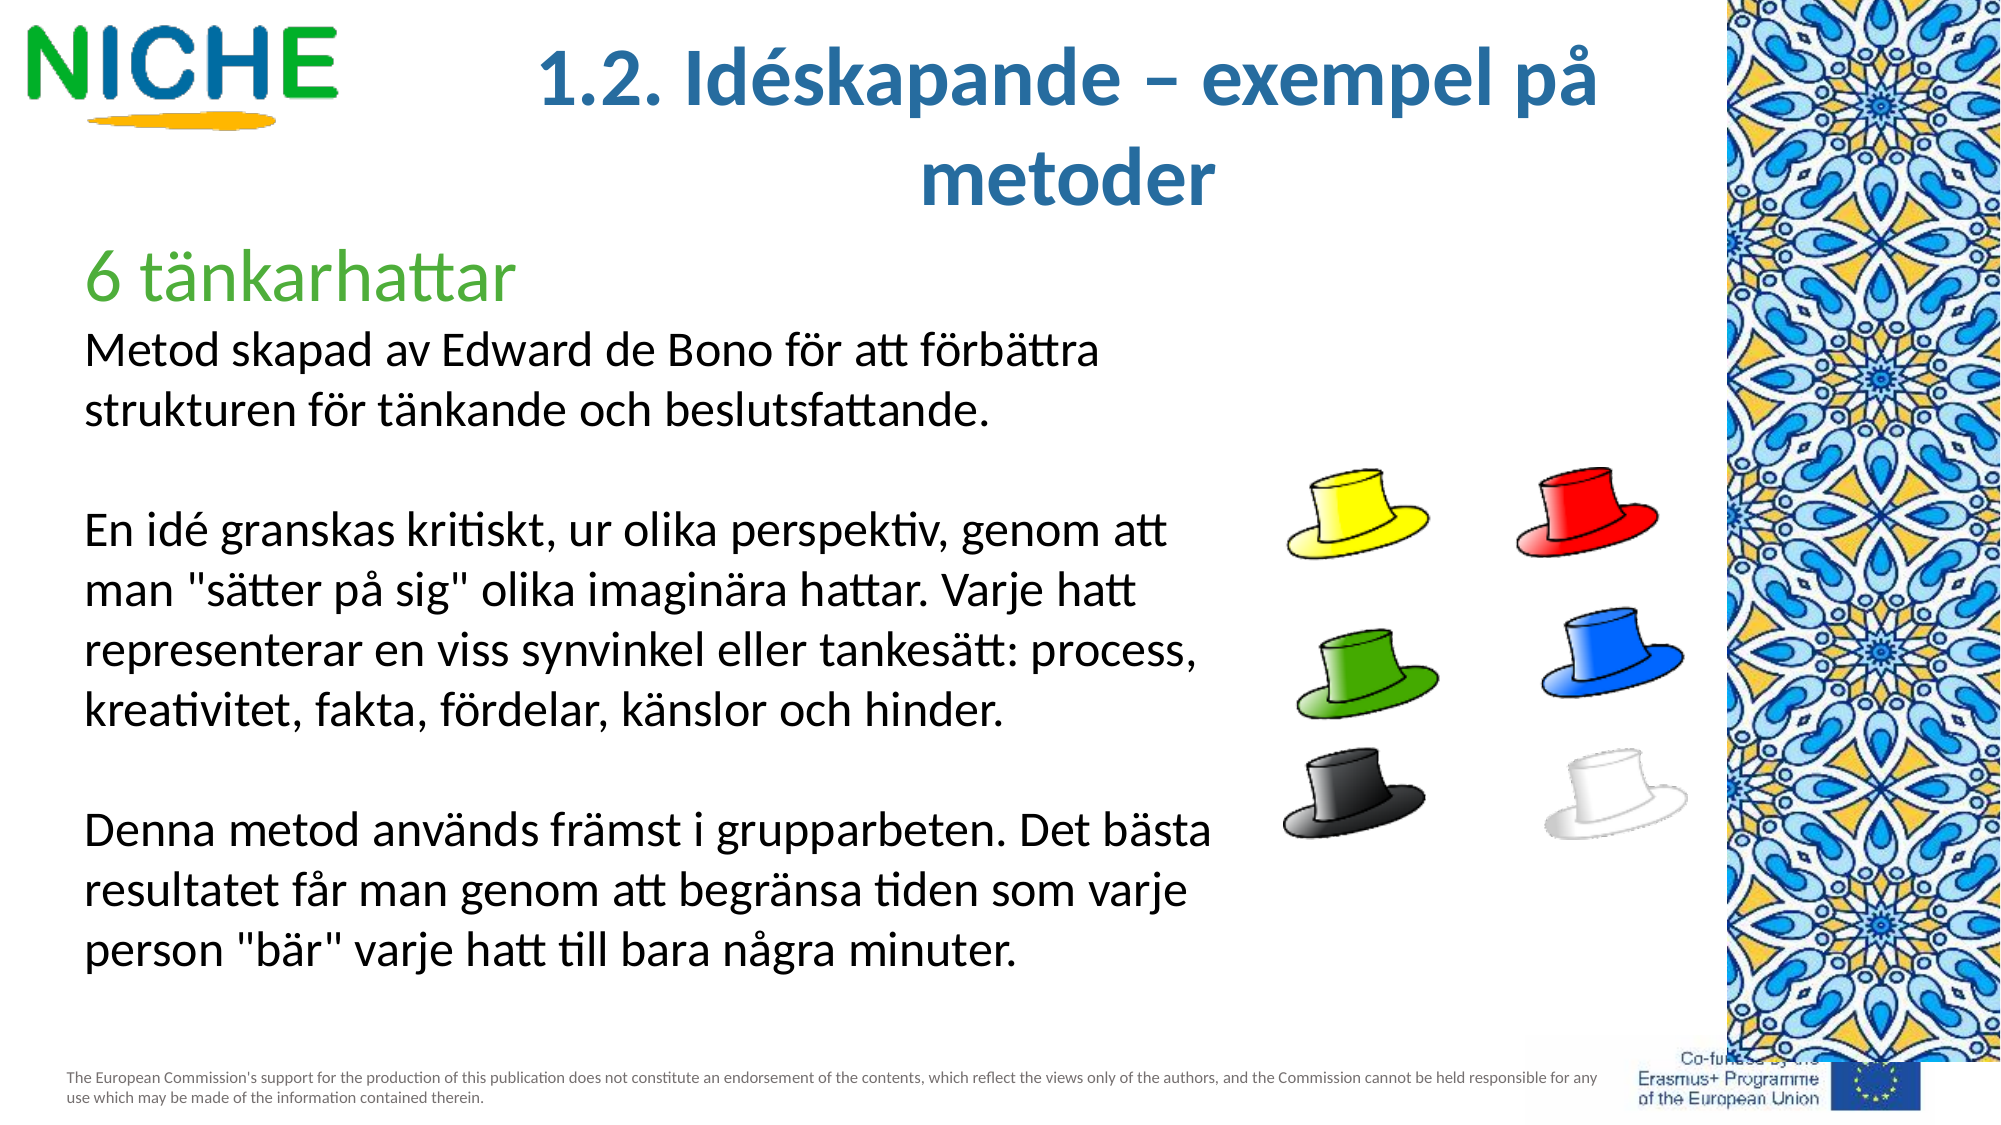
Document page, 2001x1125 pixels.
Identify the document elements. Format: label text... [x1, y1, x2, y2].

picture [0, 0, 365, 145]
picture [1283, 466, 1688, 840]
picture [1525, 0, 2001, 1125]
text_box 1.2. Idéskapande – exempel på metoder [390, 14, 1746, 275]
text_box 6 tänkarhattar Metod skapad av Edward de Bono för att förbättra strukturen för tänkande och beslutsfattande. En idé granskas kritiskt, ur olika perspektiv, genom att man "sätter på sig" olika imaginära hattar. Varje hatt representerar en viss synvinkel eller tankesätt: process, kreativitet, fakta, fördelar, känslor och hinder. Denna metod används främst i grupparbeten. Det bästa resultatet får man genom att begränsa tiden som varje person "bär" varje hatt till bara några minuter. [69, 219, 1246, 1030]
